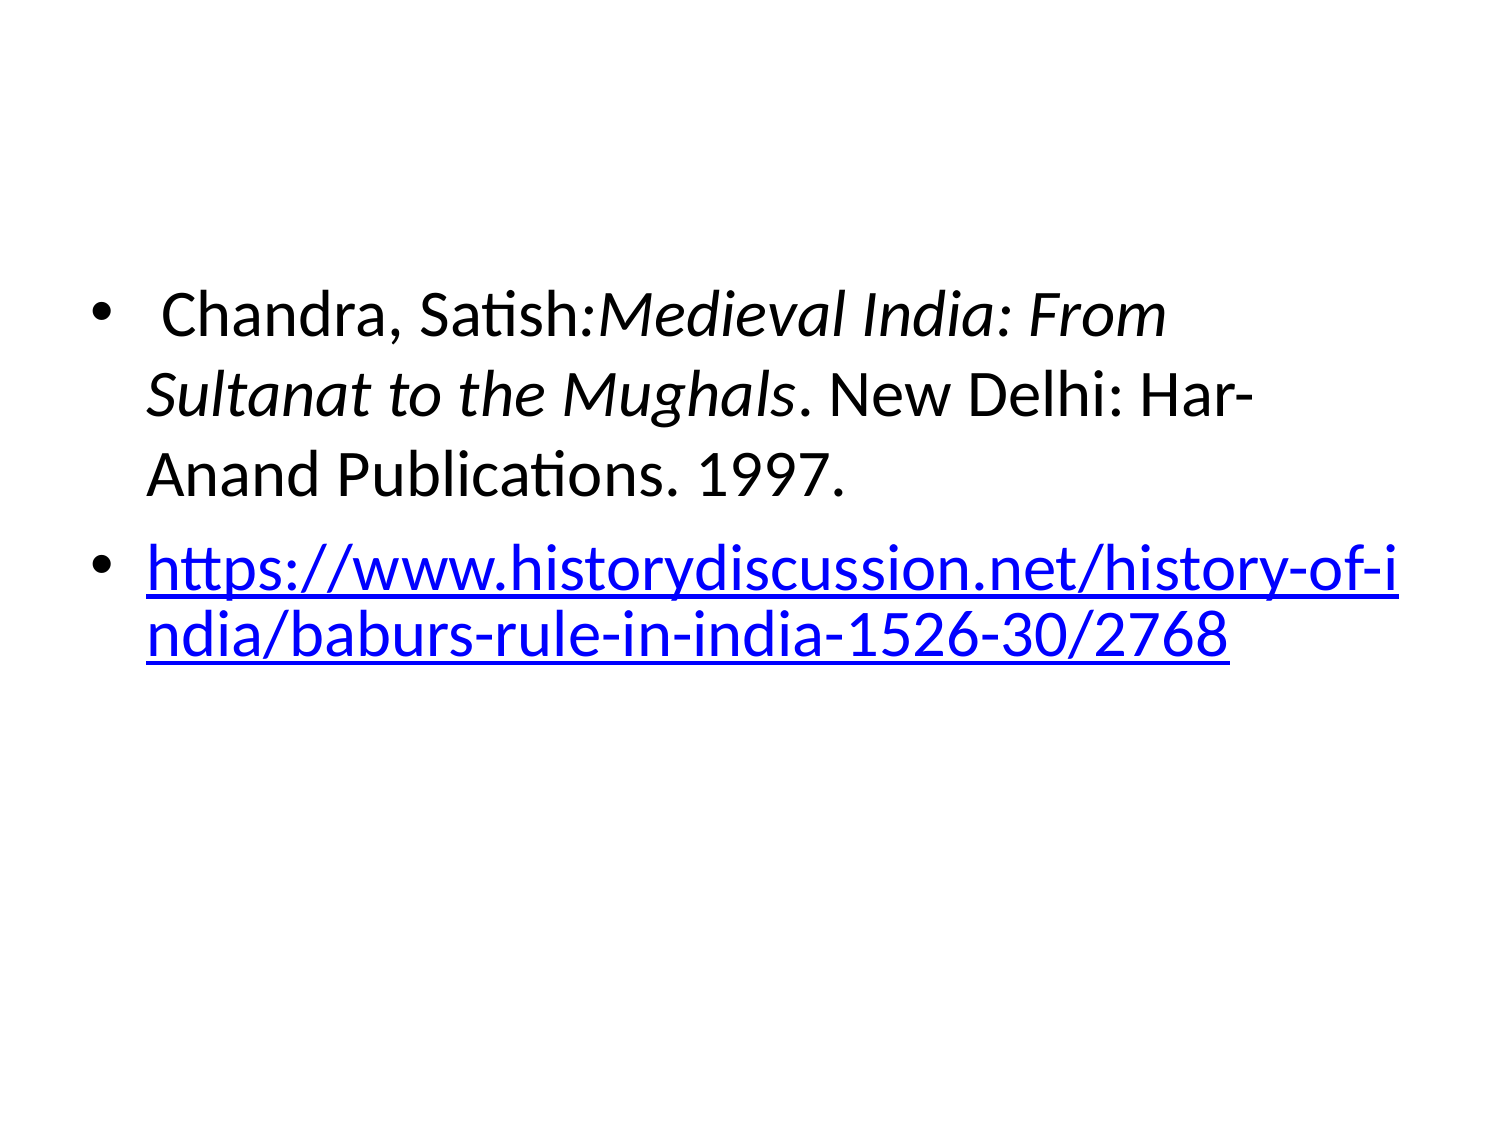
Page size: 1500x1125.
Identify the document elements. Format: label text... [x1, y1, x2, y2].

list Chandra, Satish:Medieval India: From Sultanat to the Mughals. New Delhi: Har-Anand Publications. 1997. https://www.historydiscussion.net/history-of-india/baburs-rule-in-india-1526-30/2768 [75, 262, 1425, 1005]
